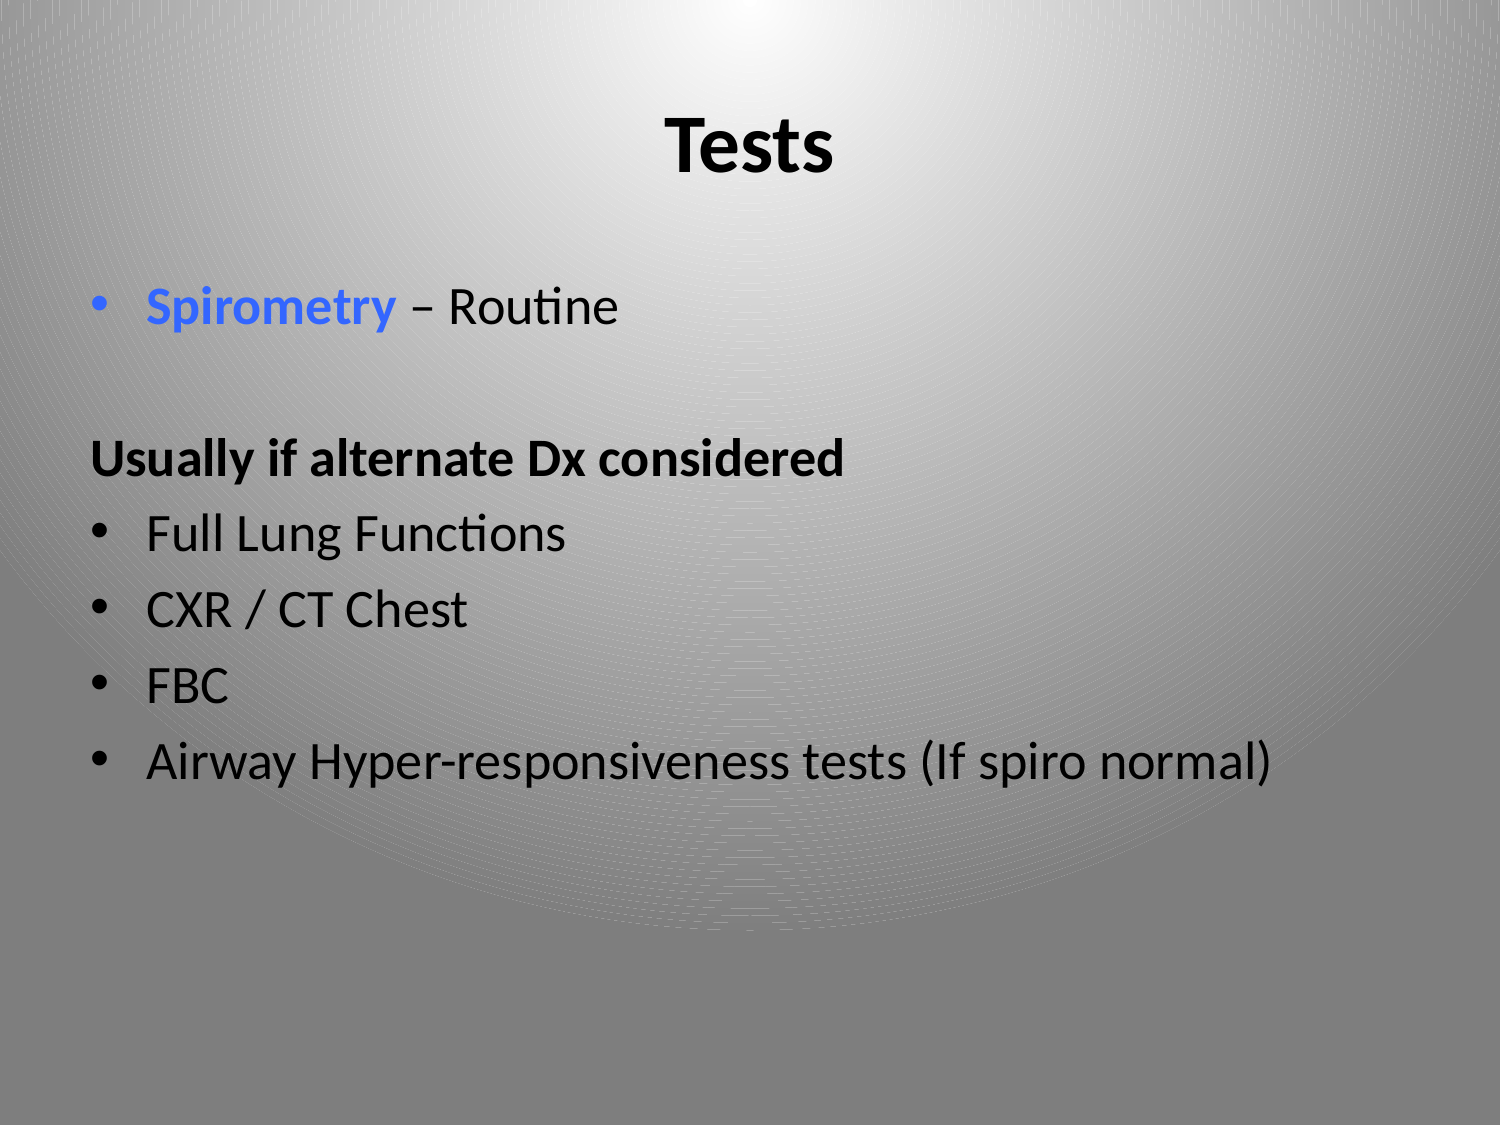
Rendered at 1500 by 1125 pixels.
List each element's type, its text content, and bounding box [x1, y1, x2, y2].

list Spirometry – Routine Usually if alternate Dx considered Full Lung Functions CXR / CT Chest FBC Airway Hyper-responsiveness tests (If spiro normal) [75, 262, 1425, 1005]
title Tests [75, 45, 1425, 233]
